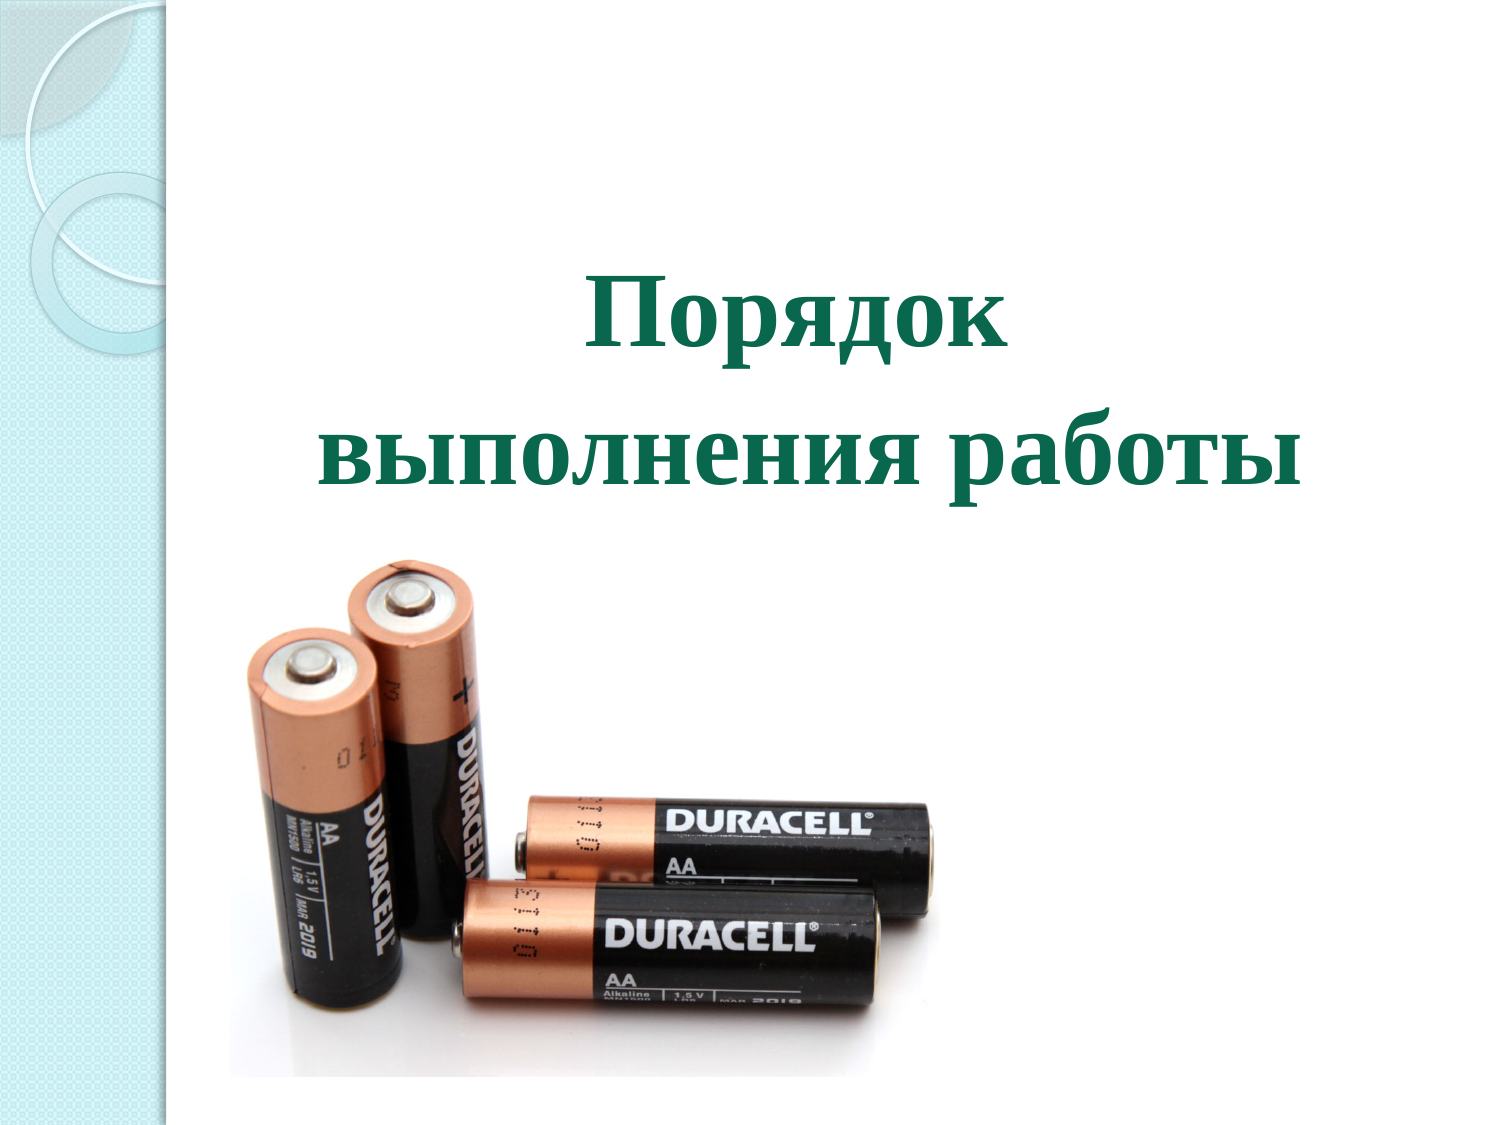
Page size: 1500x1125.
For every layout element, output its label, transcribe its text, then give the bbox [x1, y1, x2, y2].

picture [229, 550, 941, 1077]
list Порядок выполнения работы [277, 231, 1329, 551]
